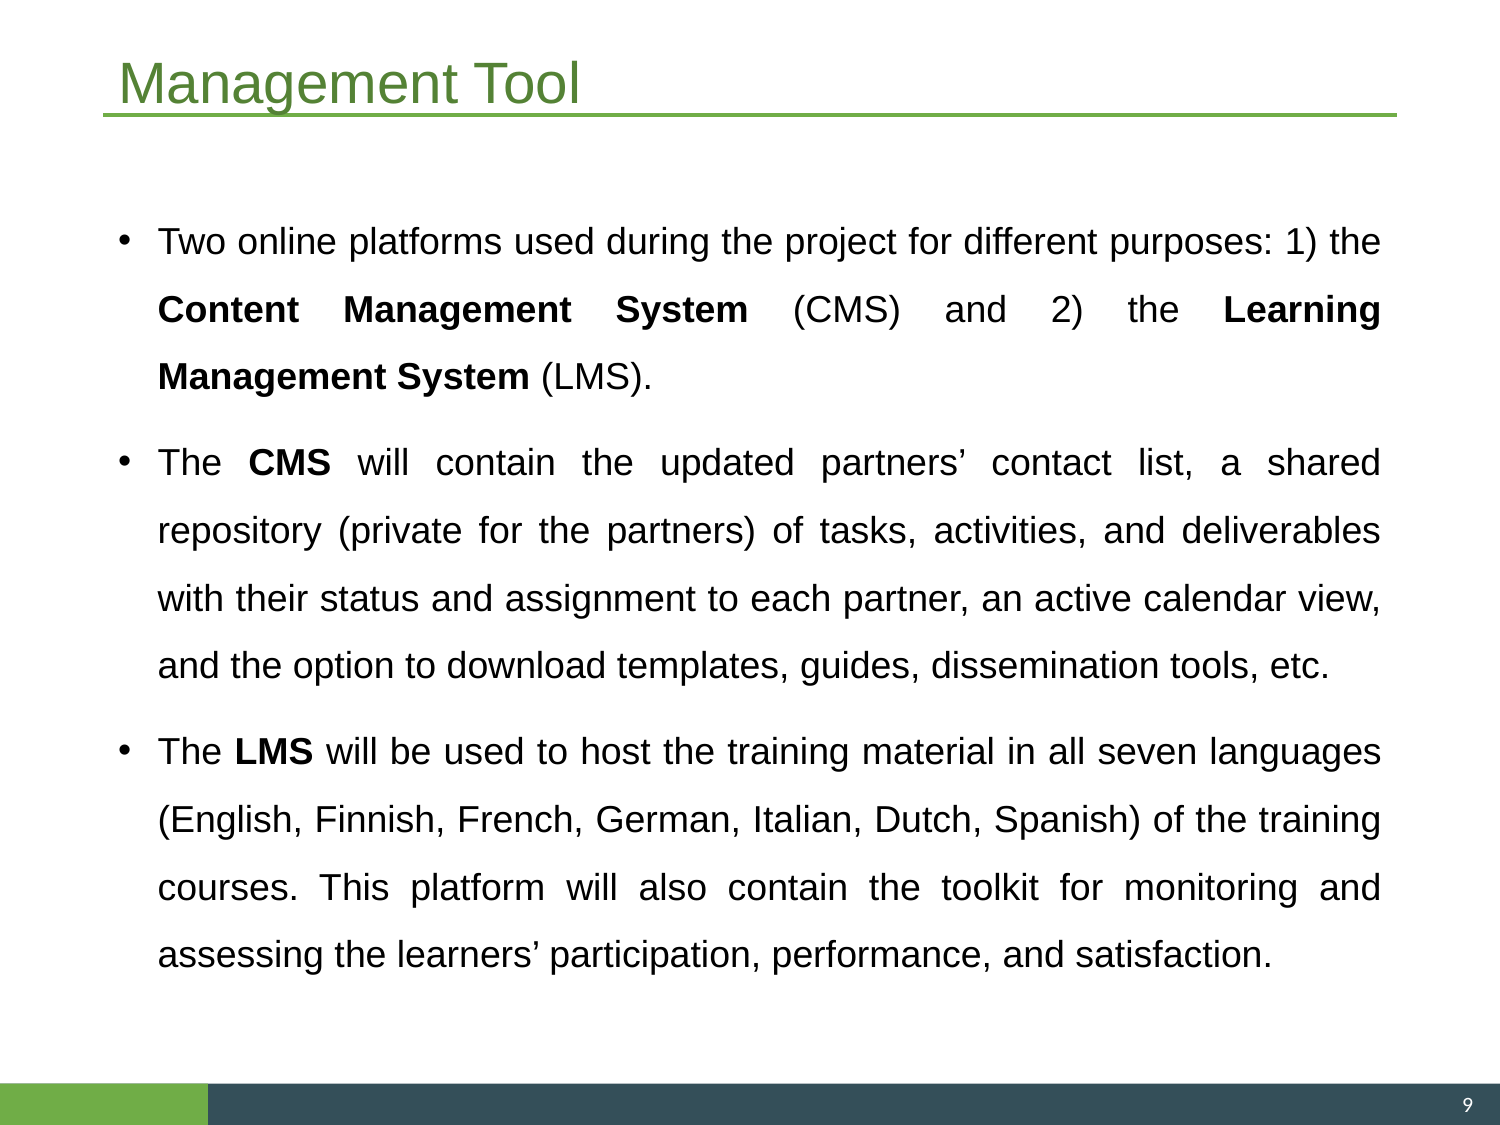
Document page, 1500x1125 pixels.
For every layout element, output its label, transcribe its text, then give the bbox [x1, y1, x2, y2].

list Two online platforms used during the project for different purposes: 1) the Content Management System (CMS) and 2) the Learning Management System (LMS). The CMS will contain the updated partners’ contact list, a shared repository (private for the partners) of tasks, activities, and deliverables with their status and assignment to each partner, an active calendar view, and the option to download templates, guides, dissemination tools, etc. The LMS will be used to host the training material in all seven languages (English, Finnish, French, German, Italian, Dutch, Spanish) of the training courses. This platform will also contain the toolkit for monitoring and assessing the learners’ participation, performance, and satisfaction. [103, 186, 1397, 1028]
slide_number 9 [1150, 1085, 1489, 1123]
title Management Tool [103, 40, 1397, 130]
